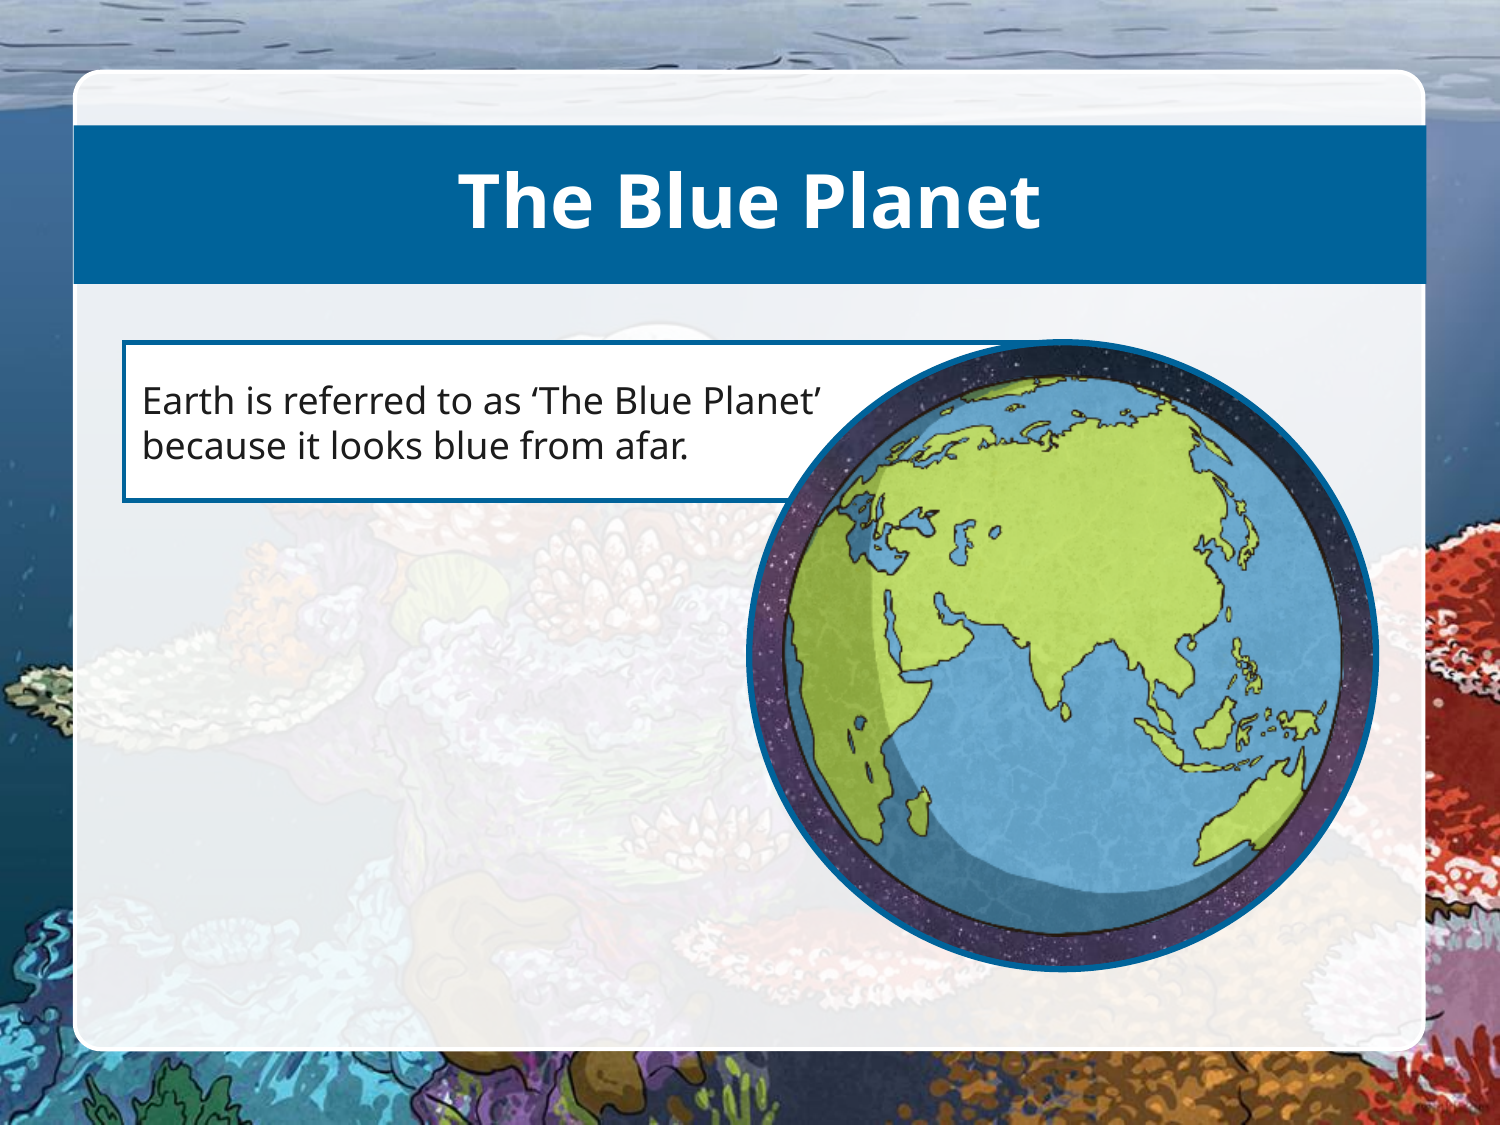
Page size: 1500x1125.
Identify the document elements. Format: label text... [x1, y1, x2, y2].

picture [0, 0, 1500, 1125]
text_box Earth is referred to as ‘The Blue Planet’ because it looks blue from afar. [123, 341, 1040, 502]
title The Blue Planet [71, 123, 1429, 286]
